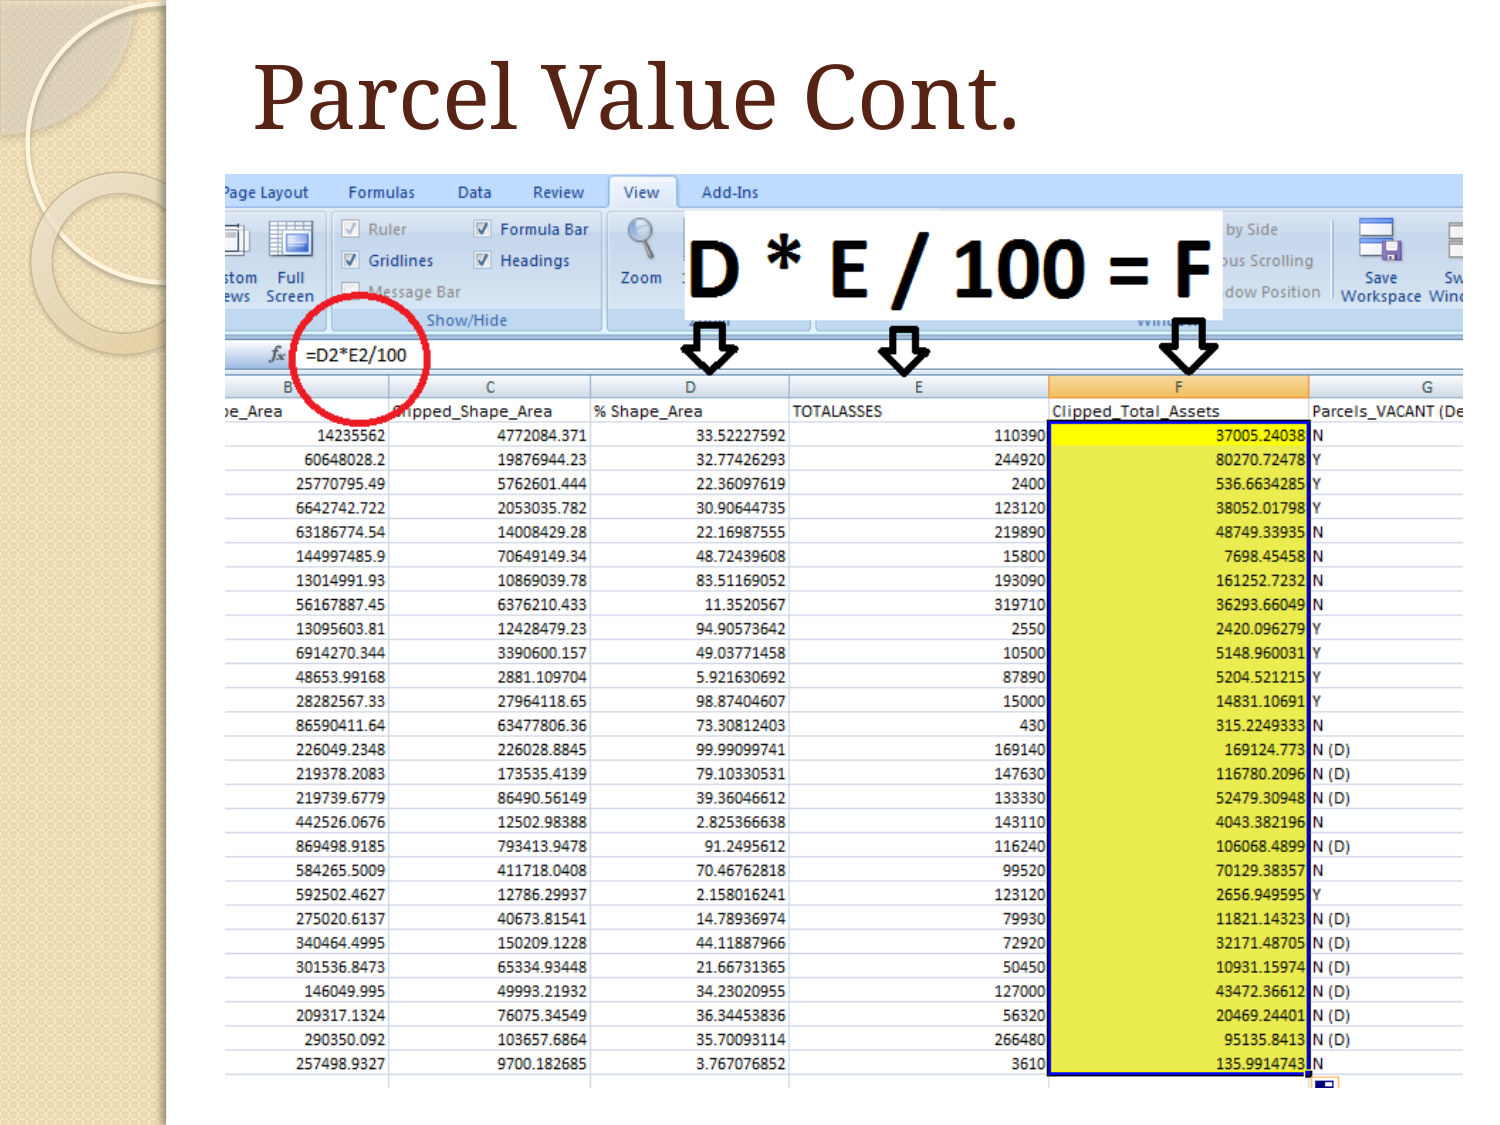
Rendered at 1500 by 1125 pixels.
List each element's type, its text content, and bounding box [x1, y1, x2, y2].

title Parcel Value Cont. [237, 0, 1468, 176]
picture [224, 174, 1463, 1088]
